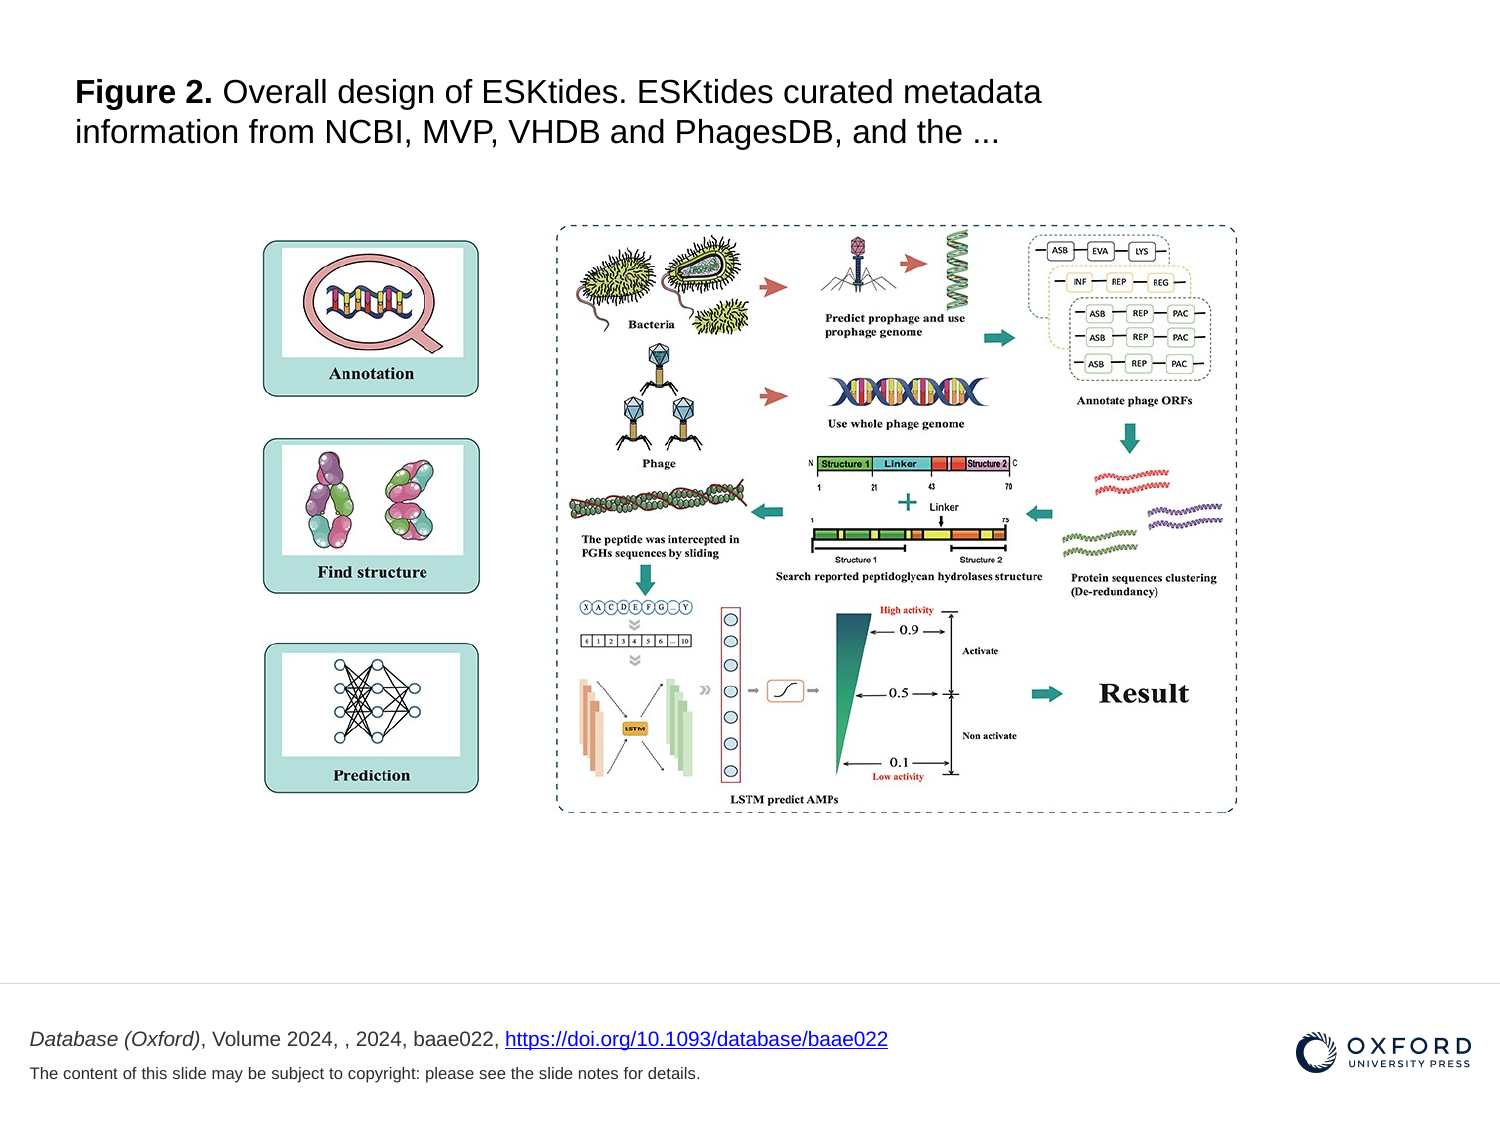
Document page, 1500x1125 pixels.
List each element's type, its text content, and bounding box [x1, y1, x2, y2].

title Figure 2. Overall design of ESKtides. ESKtides curated metadata information from NCBI, MVP, VHDB and PhagesDB, and the ... [75, 69, 1078, 171]
picture [1296, 1032, 1471, 1073]
footer Database (Oxford), Volume 2024, , 2024, baae022, https://doi.org/10.1093/database/baae022 The content of this slide may be subject to copyright: please see the slide notes for details. [0, 983, 1260, 1125]
picture [262, 224, 1238, 813]
